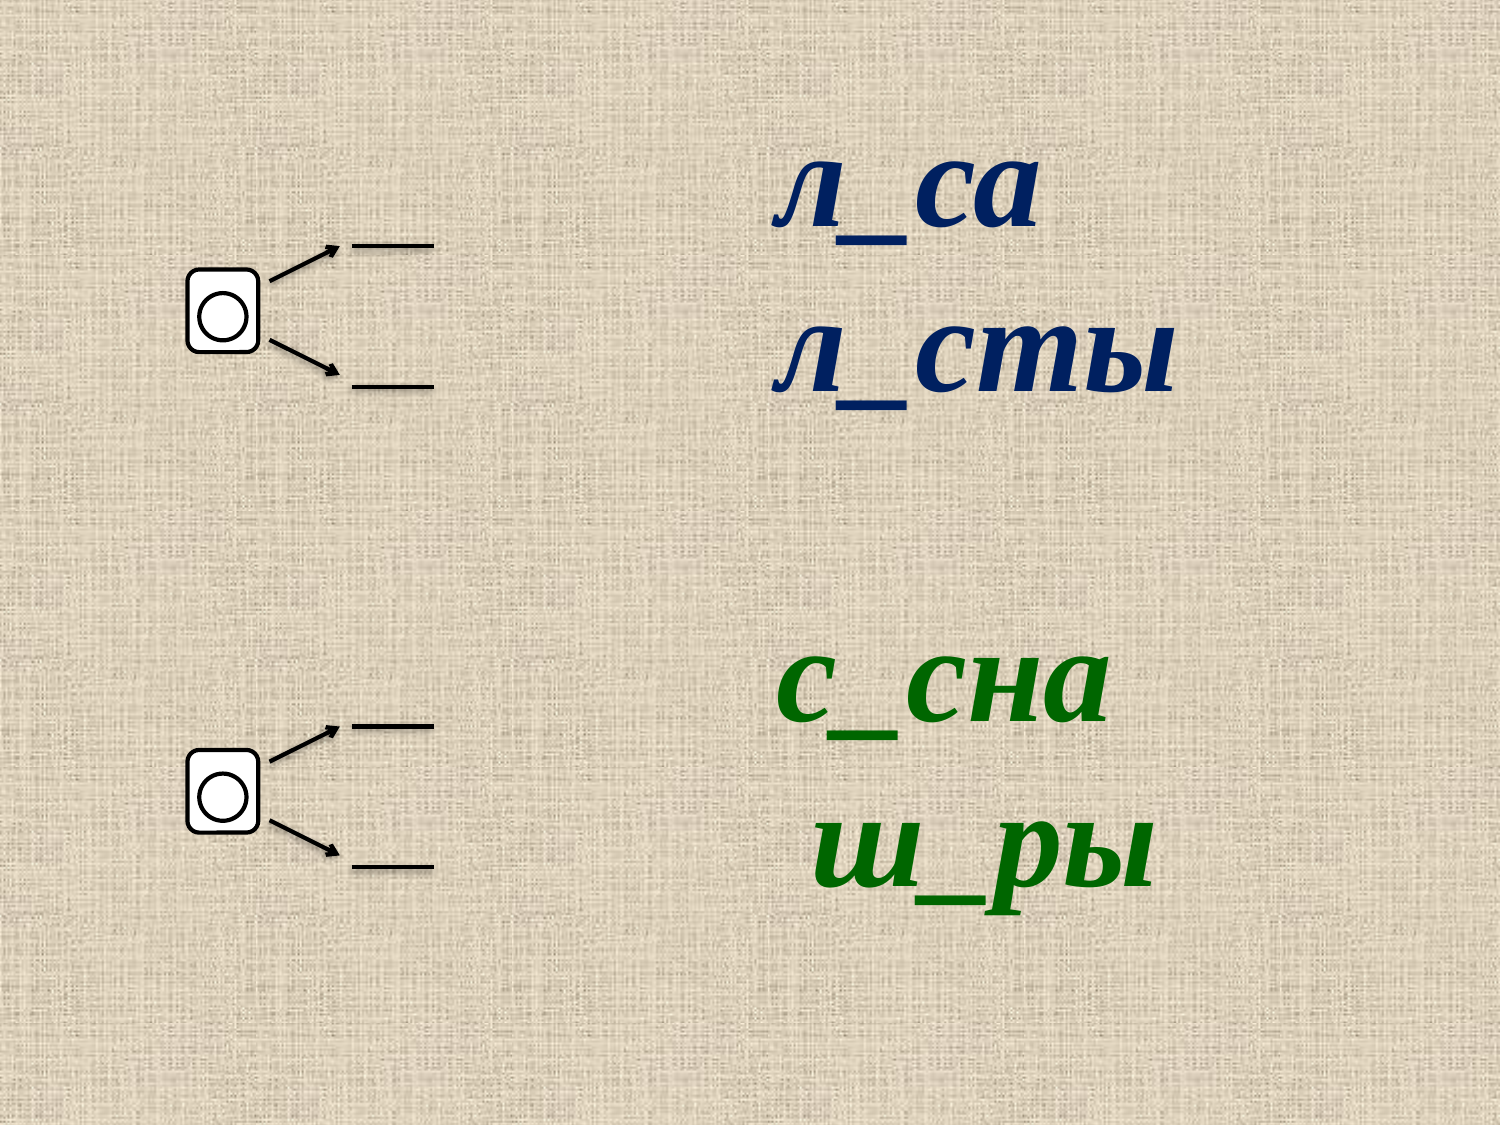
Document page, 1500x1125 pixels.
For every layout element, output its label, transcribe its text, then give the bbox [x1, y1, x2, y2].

text_box [185, 267, 261, 355]
text_box л_са л_сты с_сна ш_ры [761, 82, 1336, 922]
picture [0, 0, 1500, 1125]
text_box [269, 726, 341, 762]
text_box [269, 820, 341, 856]
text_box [269, 339, 341, 376]
text_box [197, 290, 249, 343]
text_box [185, 747, 261, 835]
text_box [197, 771, 249, 823]
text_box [269, 245, 341, 282]
